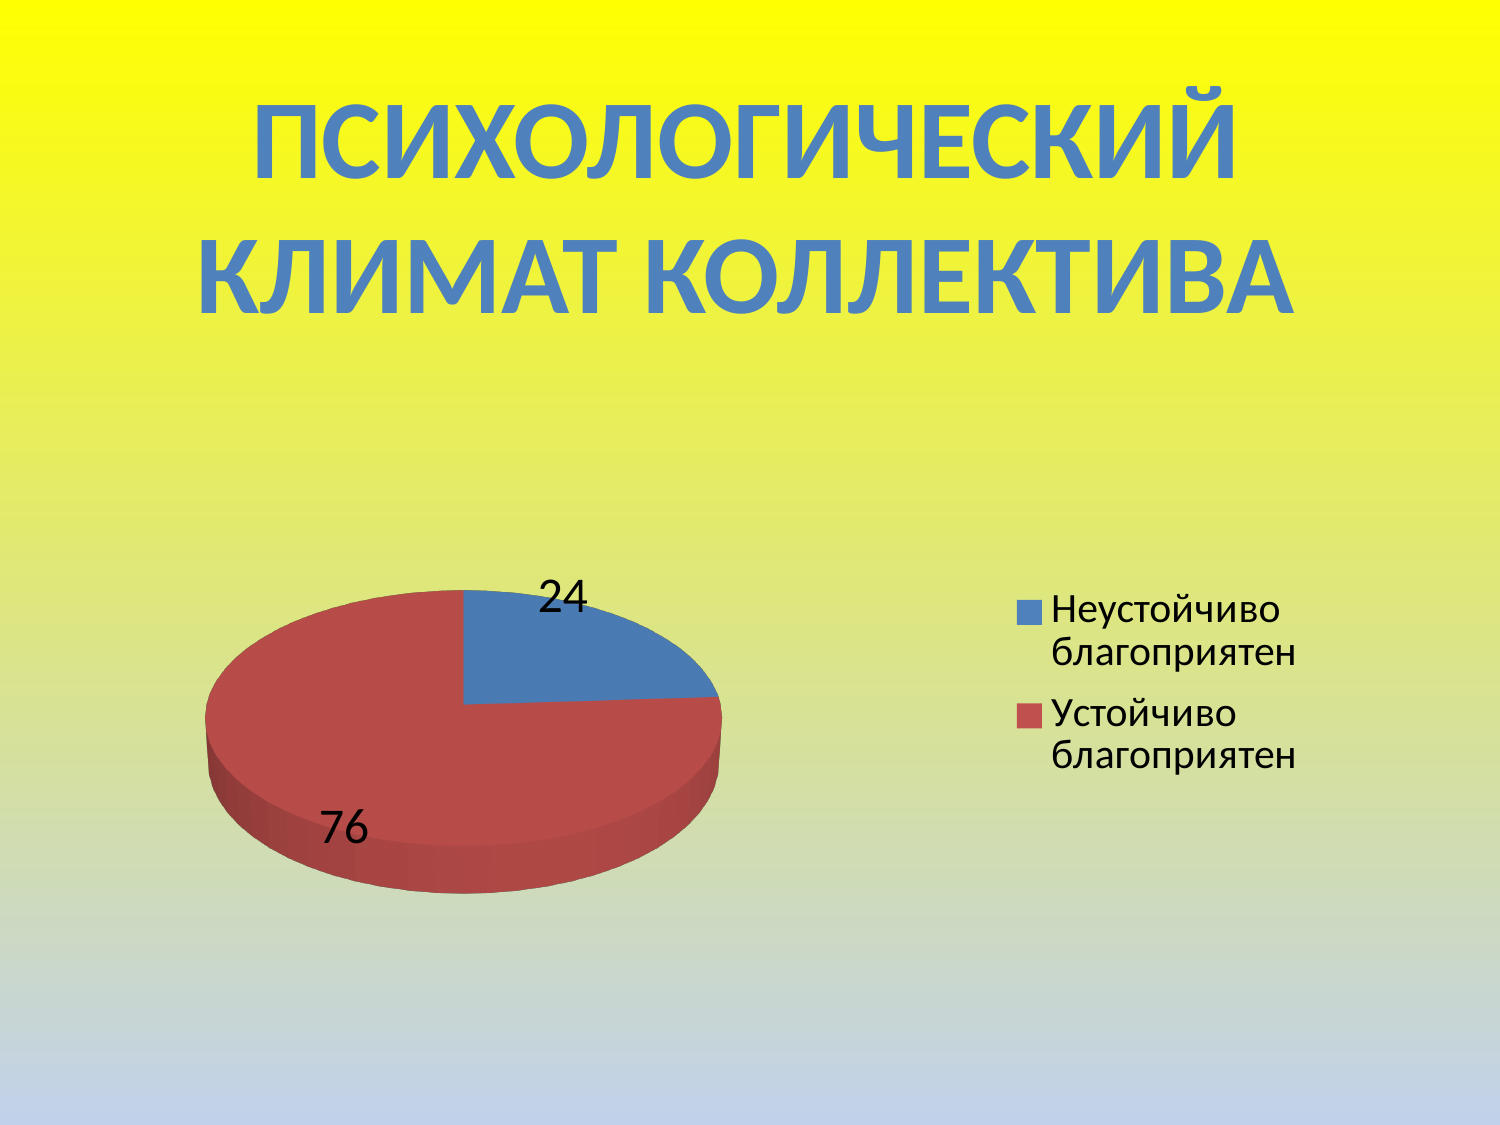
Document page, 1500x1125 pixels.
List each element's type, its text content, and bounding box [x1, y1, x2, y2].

text_box Психологический Климат коллектива [181, 58, 1311, 267]
chart [152, 269, 1419, 1102]
